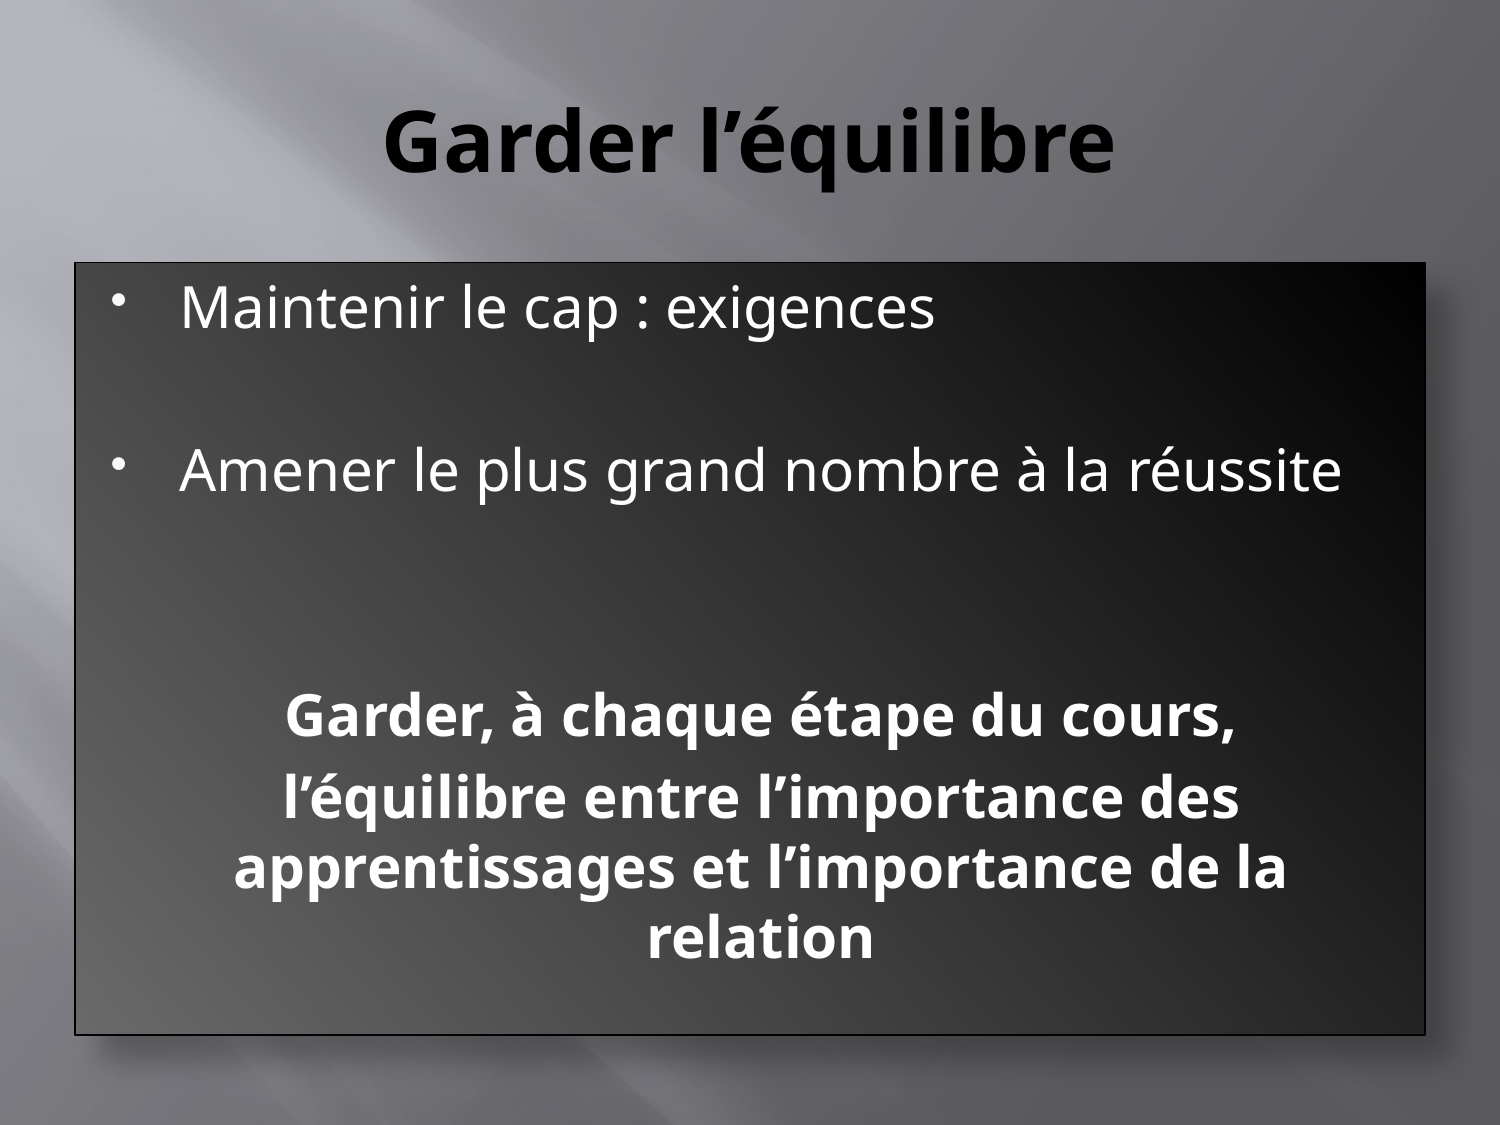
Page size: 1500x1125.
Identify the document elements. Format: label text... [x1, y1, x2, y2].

list Maintenir le cap : exigences Amener le plus grand nombre à la réussite Garder, à chaque étape du cours, l’équilibre entre l’importance des apprentissages et l’importance de la relation [74, 262, 1426, 1036]
title Garder l’équilibre [75, 45, 1425, 233]
